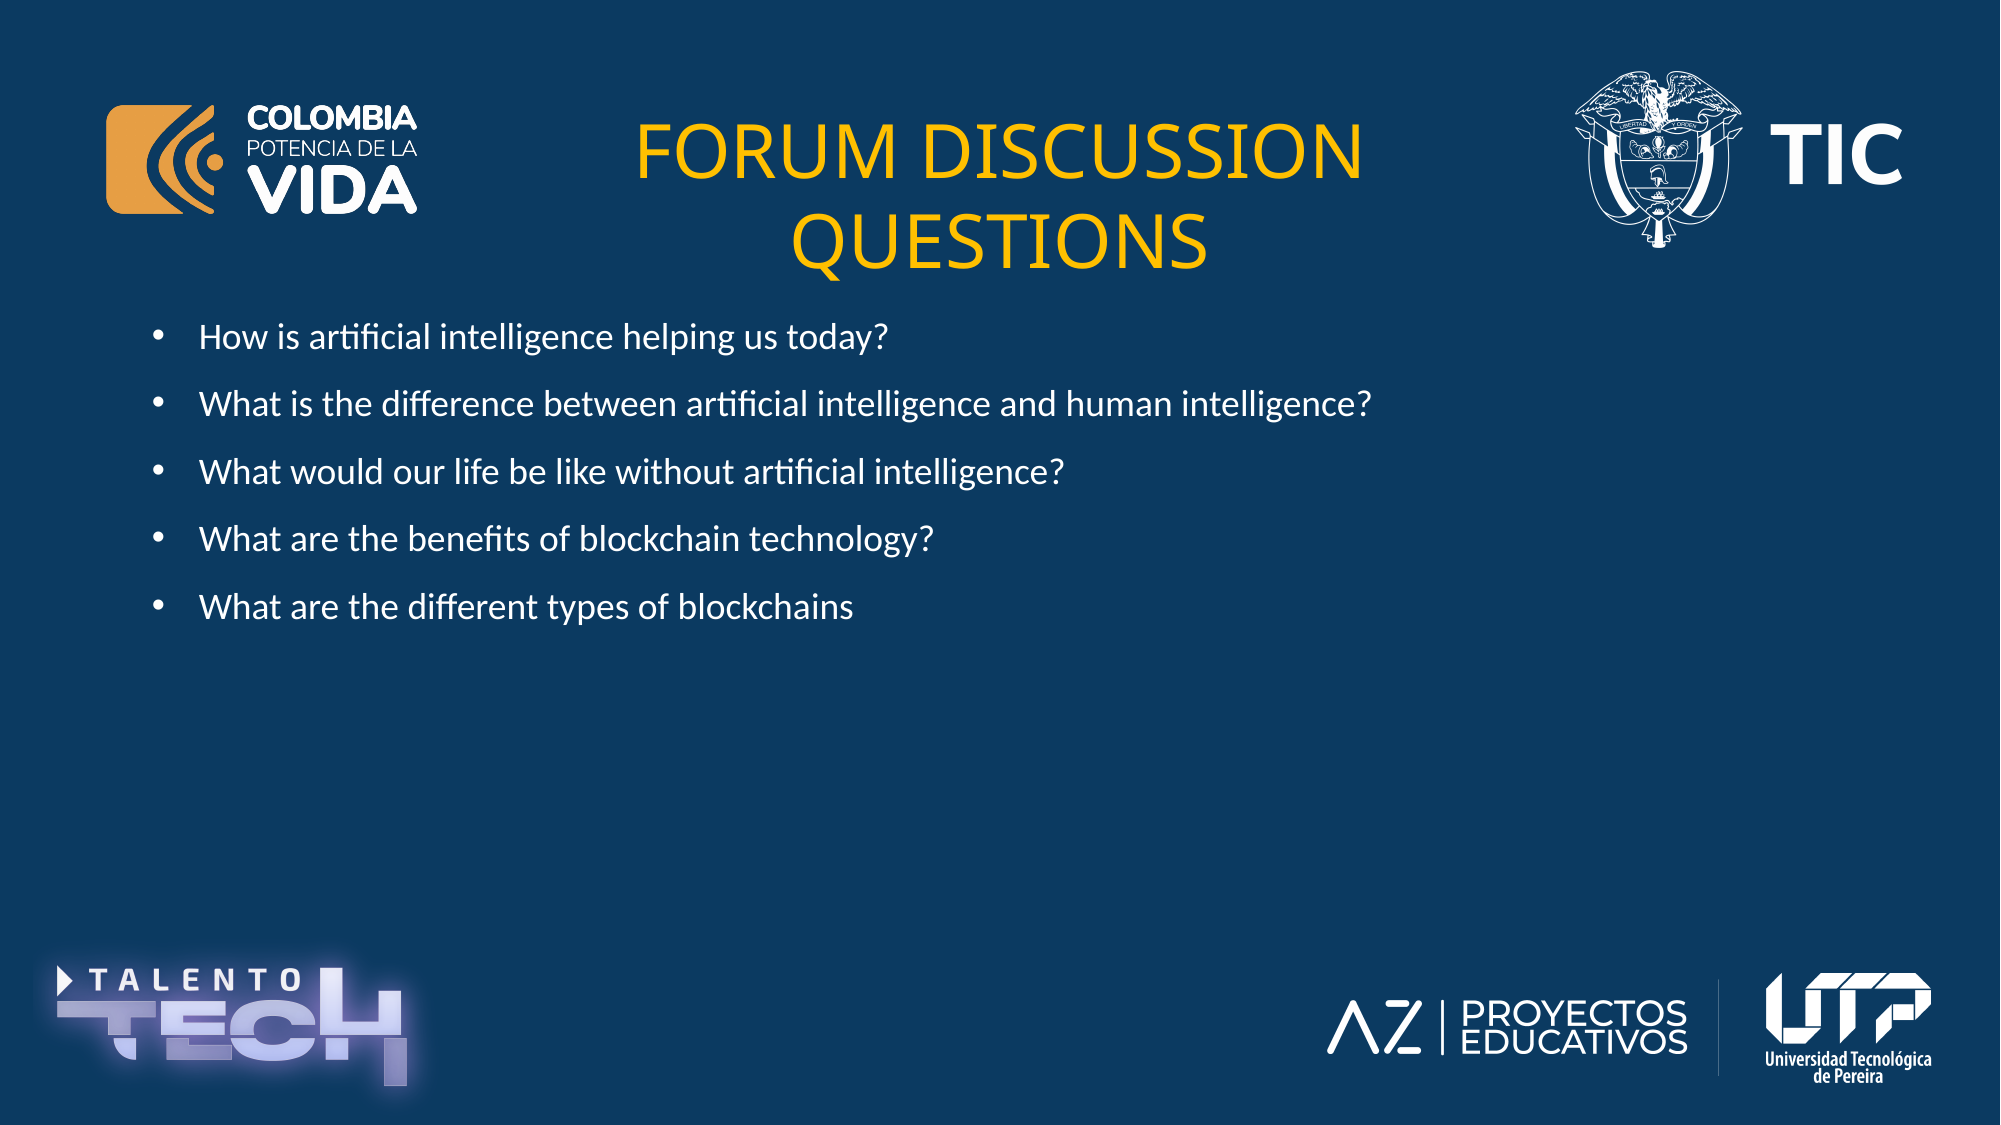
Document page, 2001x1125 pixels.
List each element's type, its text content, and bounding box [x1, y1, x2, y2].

text_box FORUM DISCUSSION QUESTIONS [438, 96, 1562, 292]
text_box How is artificial intelligence helping us today? What is the difference between artificial intelligence and human intelligence? What would our life be like without artificial intelligence? What are the benefits of blockchain technology? What are the different types of blockchains [137, 281, 1532, 679]
picture [33, 925, 445, 1119]
picture [1291, 925, 1967, 1119]
picture [1575, 71, 1902, 248]
picture [98, 102, 425, 217]
